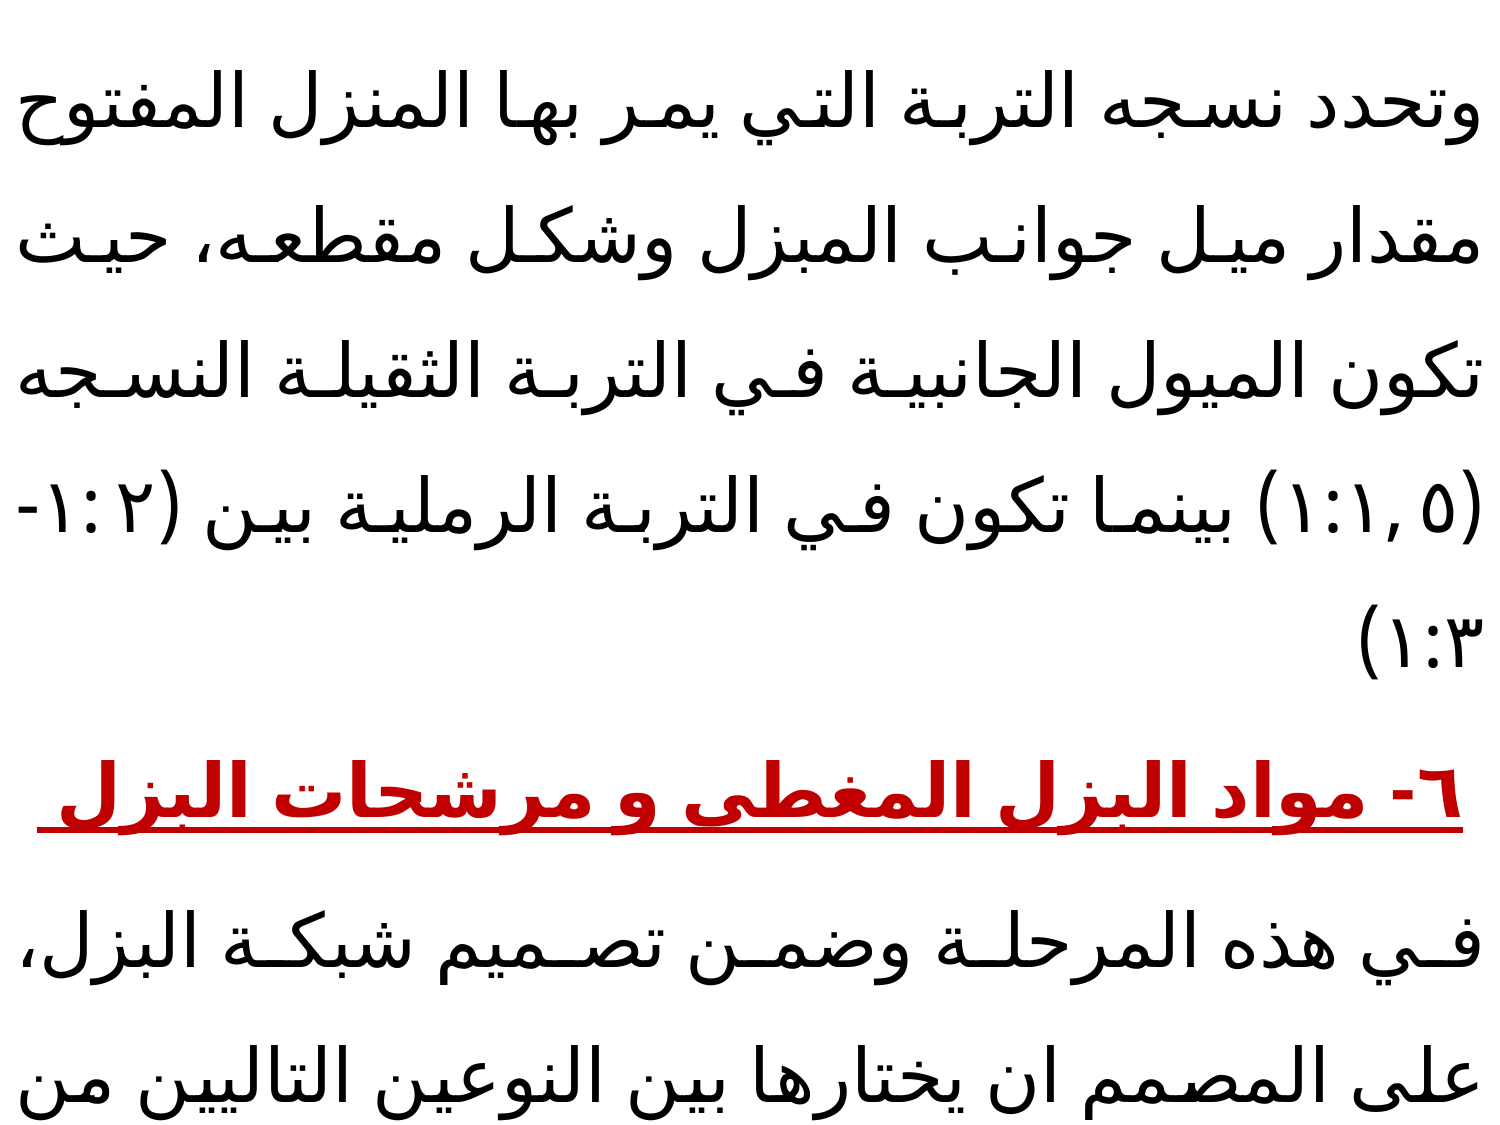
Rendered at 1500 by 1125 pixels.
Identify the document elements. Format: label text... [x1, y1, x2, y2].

list وتحدد نسجه التربة التي يمر بها المنزل المفتوح مقدار ميل جوانب المبزل وشكل مقطعه، حيث تكون الميول الجانبية في التربة الثقيلة النسجه (١:١,٥) بينما تكون في التربة الرملية بين (١:٢-١:٣) ٦- مواد البزل المغطى و مرشحات البزل في هذه المرحلة وضمن تصميم شبكة البزل، على المصمم ان يختارها بين النوعين التاليين من المبازل المغطاة: [0, 0, 1500, 1125]
